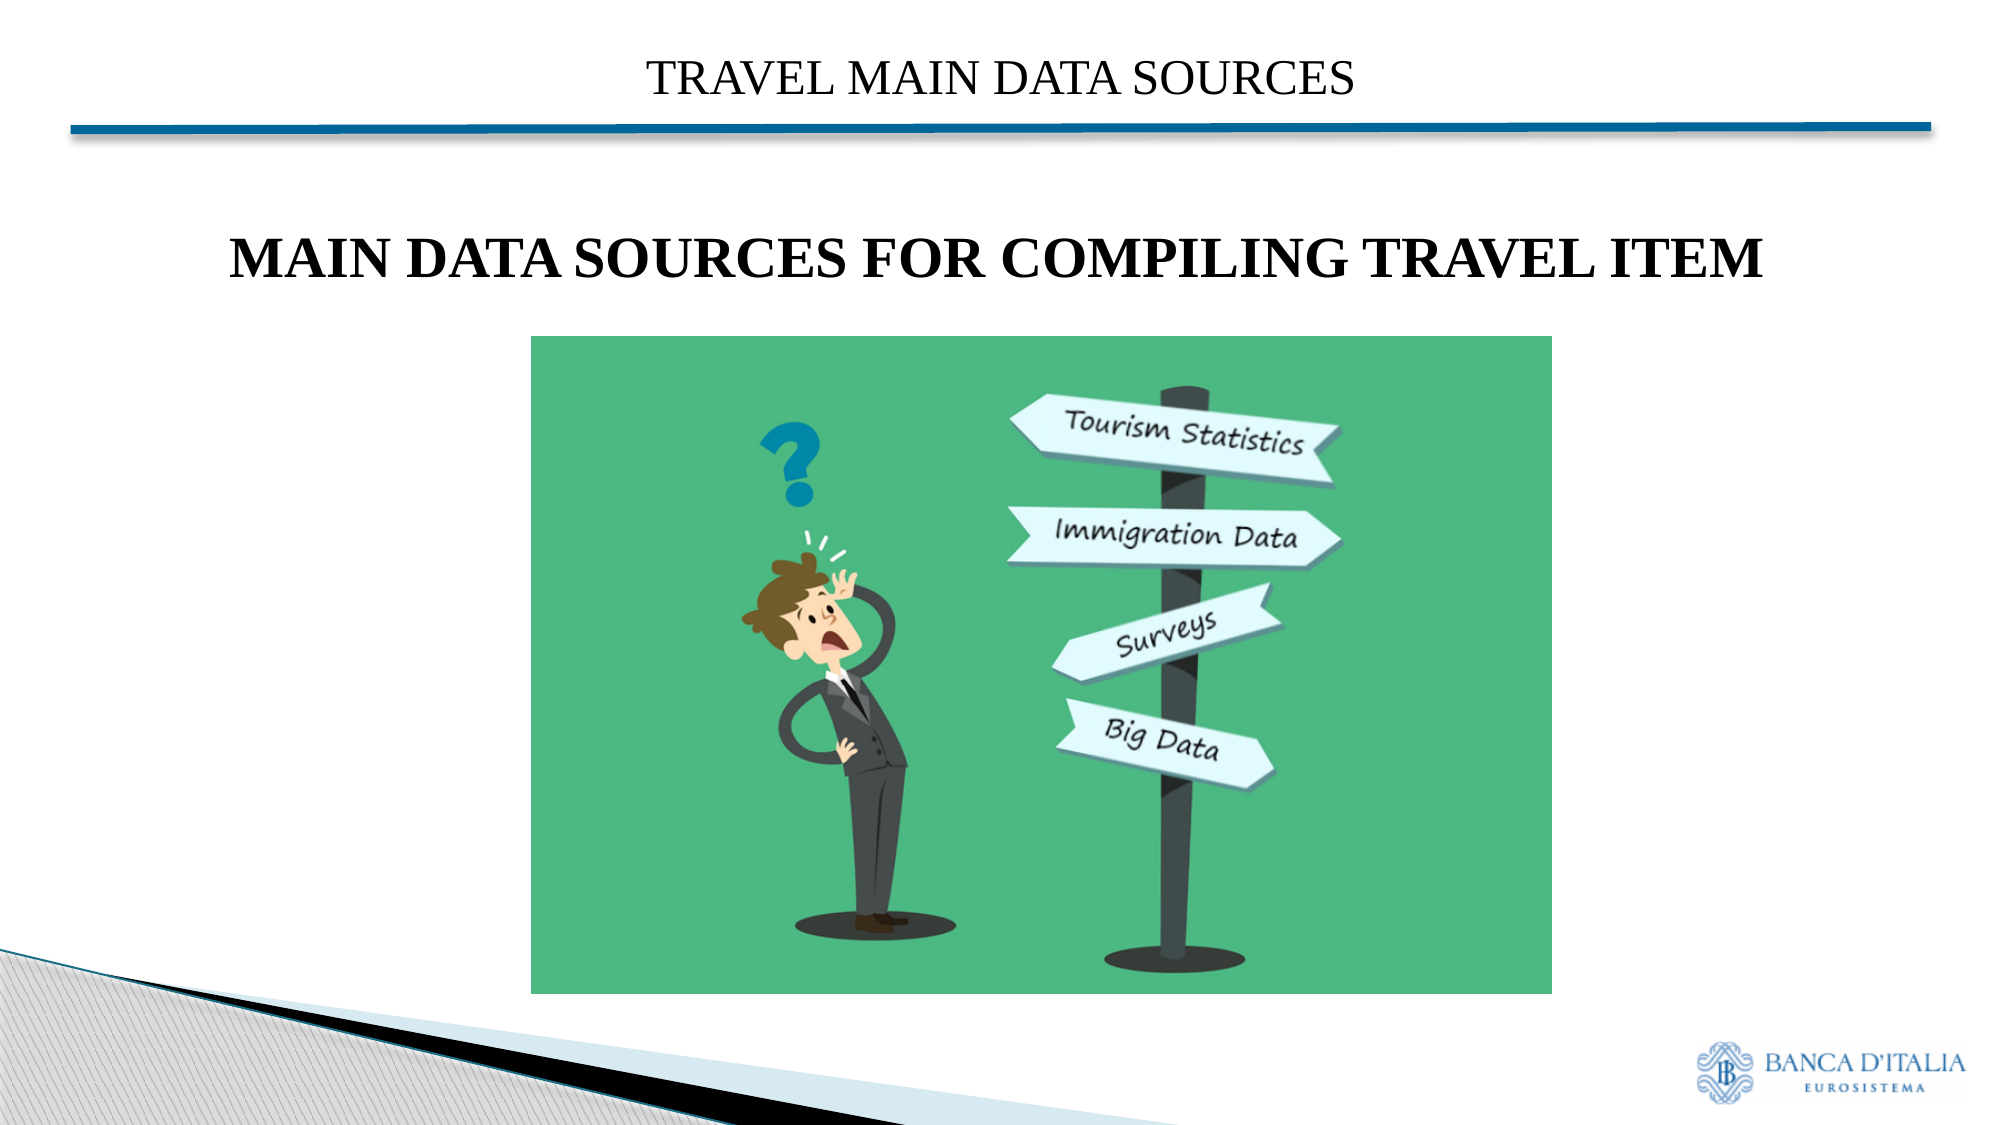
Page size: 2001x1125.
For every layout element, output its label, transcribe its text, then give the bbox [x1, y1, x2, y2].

picture [531, 336, 1552, 994]
text_box [70, 122, 1932, 135]
text_box MAIN DATA SOURCES FOR COMPILING TRAVEL ITEM [202, 211, 1792, 297]
picture [1692, 1032, 1970, 1111]
text_box TRAVEL MAIN DATA SOURCES [277, 36, 1724, 112]
